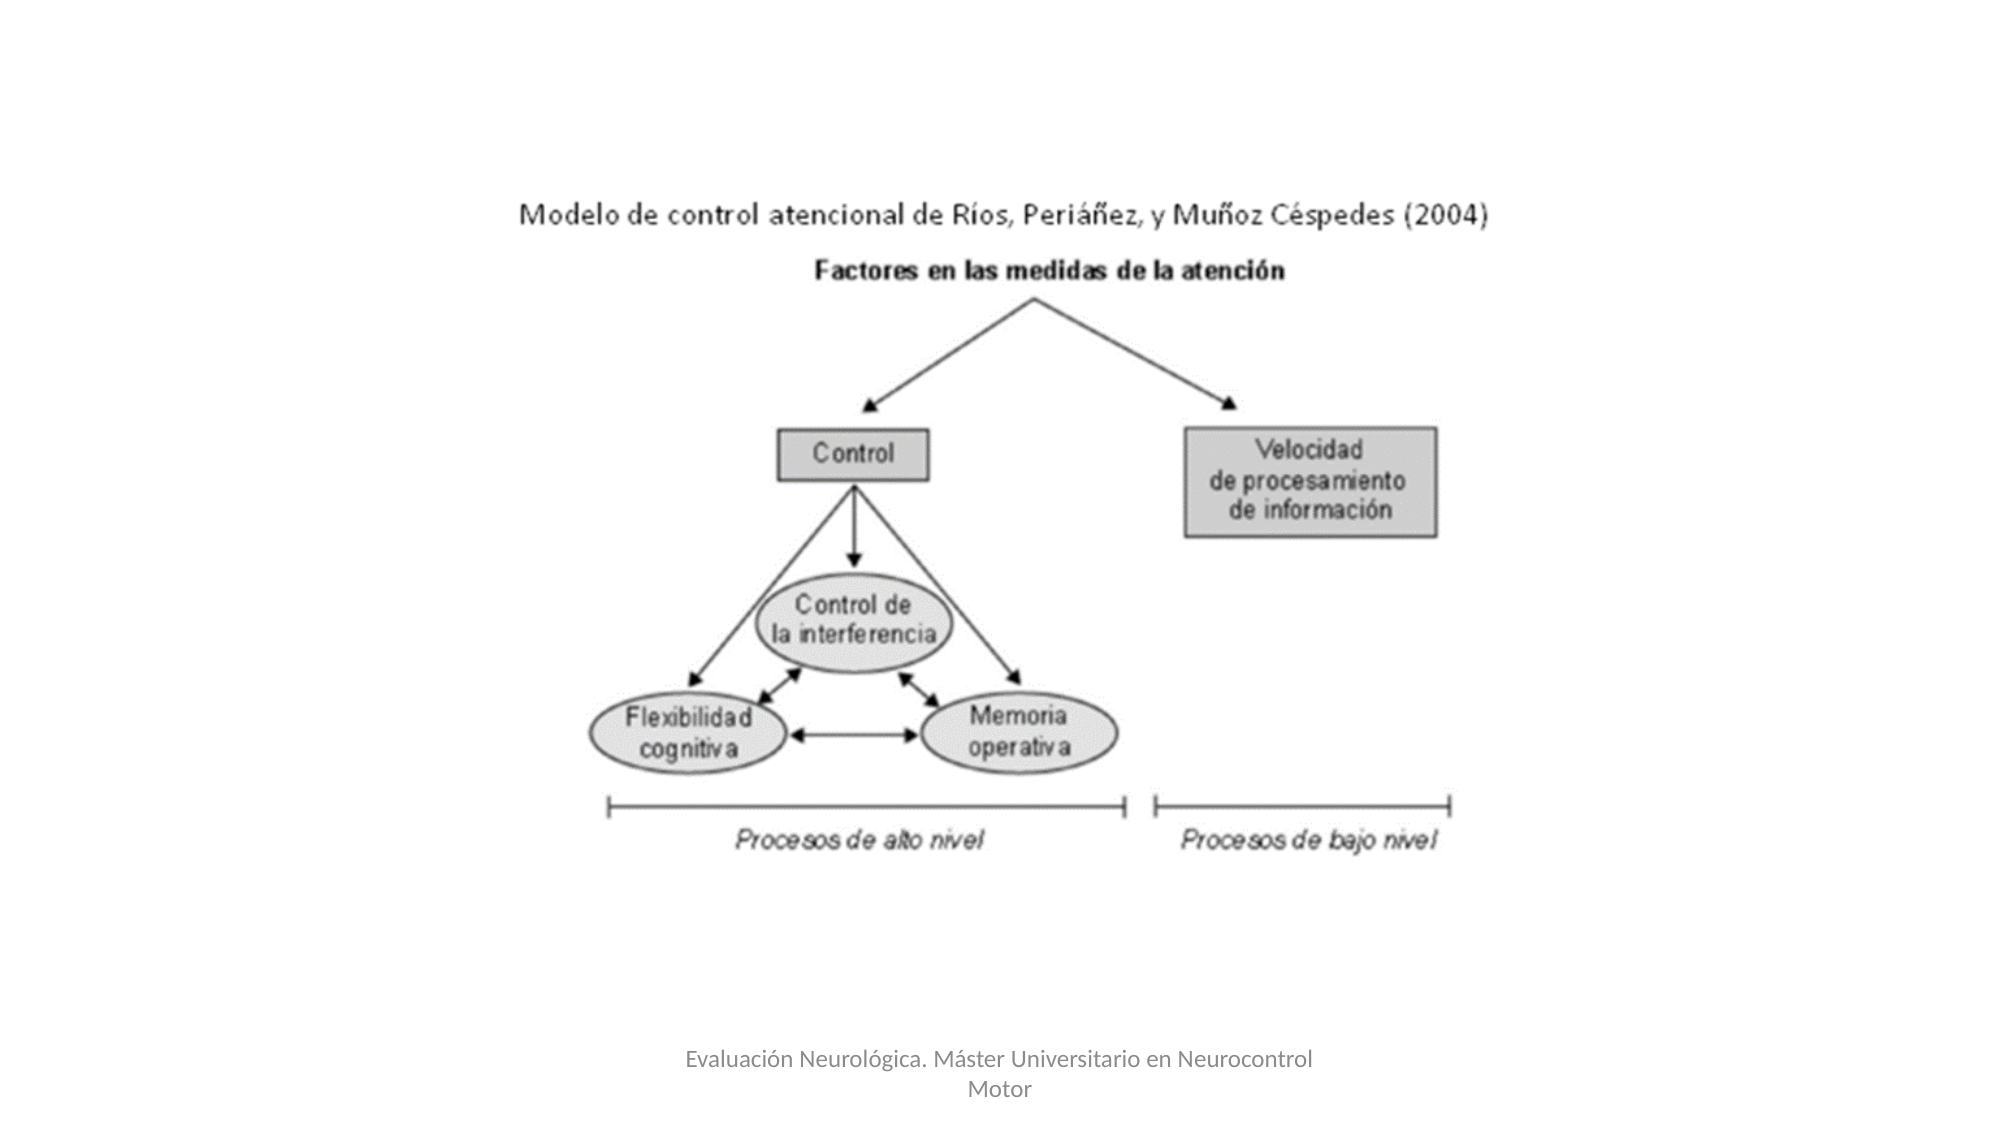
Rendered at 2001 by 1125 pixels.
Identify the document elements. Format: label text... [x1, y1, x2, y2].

picture [485, 184, 1519, 870]
footer Evaluación Neurológica. Máster Universitario en Neurocontrol Motor [662, 1042, 1338, 1103]
